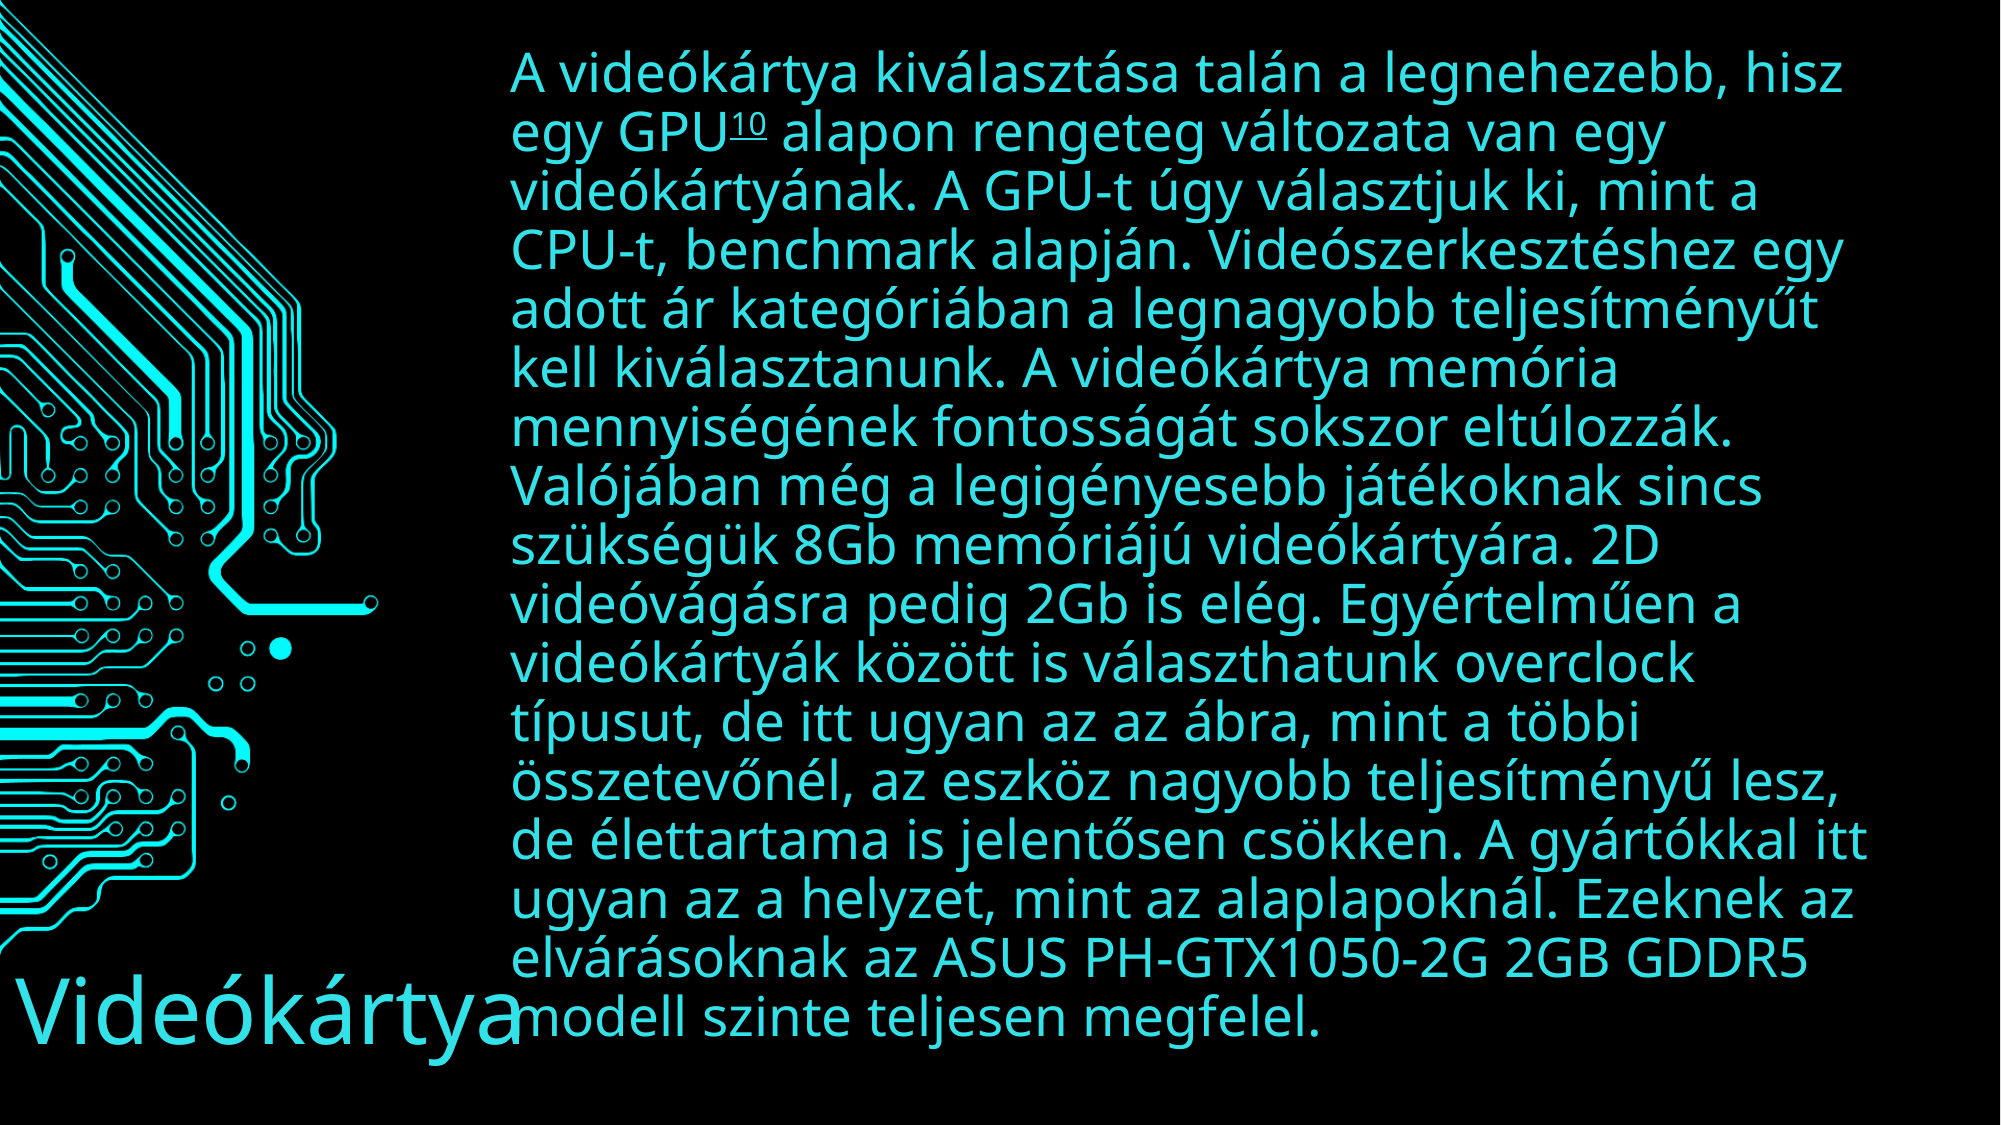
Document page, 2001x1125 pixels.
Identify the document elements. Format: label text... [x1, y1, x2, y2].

picture [0, 0, 2001, 1125]
title Videókártya [0, 906, 1150, 1124]
list A videókártya kiválasztása talán a legnehezebb, hisz egy GPU10 alapon rengeteg változata van egy videókártyának. A GPU-t úgy választjuk ki, mint a CPU-t, benchmark alapján. Videószerkesztéshez egy adott ár kategóriában a legnagyobb teljesítményűt kell kiválasztanunk. A videókártya memória mennyiségének fontosságát sokszor eltúlozzák. Valójában még a legigényesebb játékoknak sincs szükségük 8Gb memóriájú videókártyára. 2D videóvágásra pedig 2Gb is elég. Egyértelműen a videókártyák között is választhatunk overclock típusut, de itt ugyan az az ábra, mint a többi összetevőnél, az eszköz nagyobb teljesítményű lesz, de élettartama is jelentősen csökken. A gyártókkal itt ugyan az a helyzet, mint az alaplapoknál. Ezeknek az elvárásoknak az ASUS PH-GTX1050-2G 2GB GDDR5 modell szinte teljesen megfelel. [495, 37, 1903, 1059]
